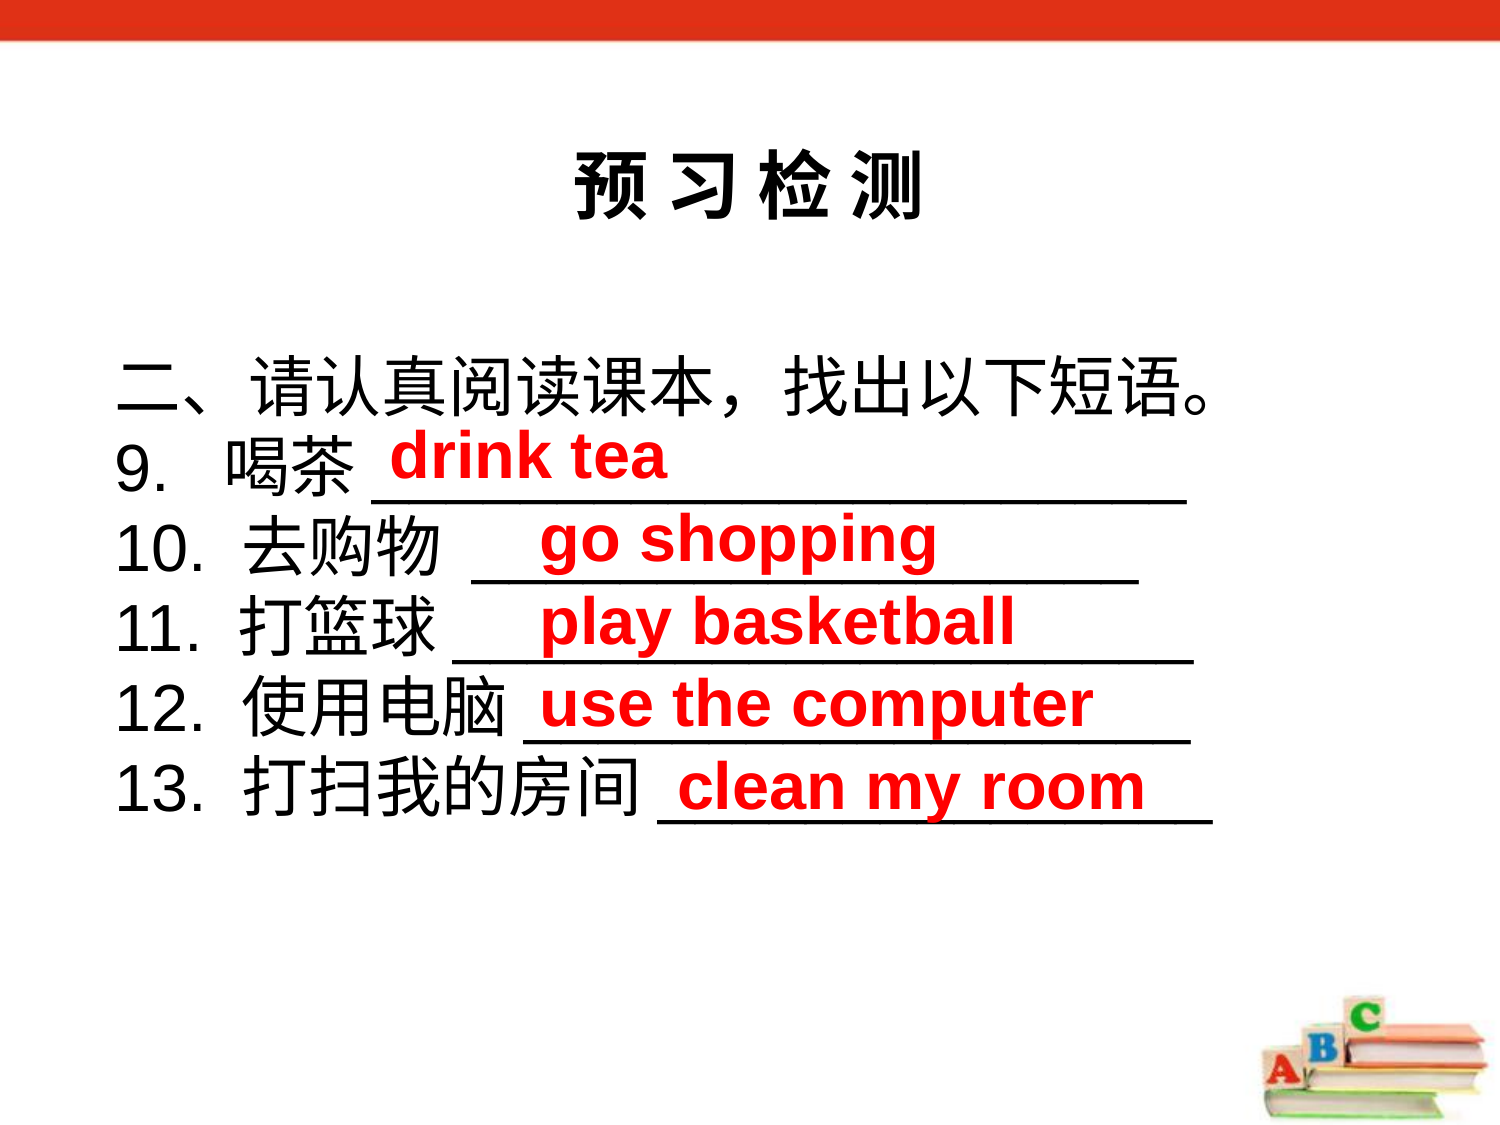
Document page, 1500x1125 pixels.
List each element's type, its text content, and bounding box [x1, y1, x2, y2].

text_box use the computer [525, 652, 1200, 748]
text_box go shopping [525, 487, 1063, 583]
text_box drink tea [374, 404, 739, 500]
text_box play basketball [525, 570, 1059, 652]
text_box 二、请认真阅读课本，找出以下短语。 9. 喝茶______________________ 10. 去购物 __________________ 11. 打篮球____________________ 12. 使用电脑__________________ 13. 打扫我的房间_______________ [99, 337, 1400, 833]
text_box clean my room [662, 735, 1188, 831]
picture [0, 0, 1500, 1125]
text_box 预 习 检 测 [58, 130, 1440, 237]
